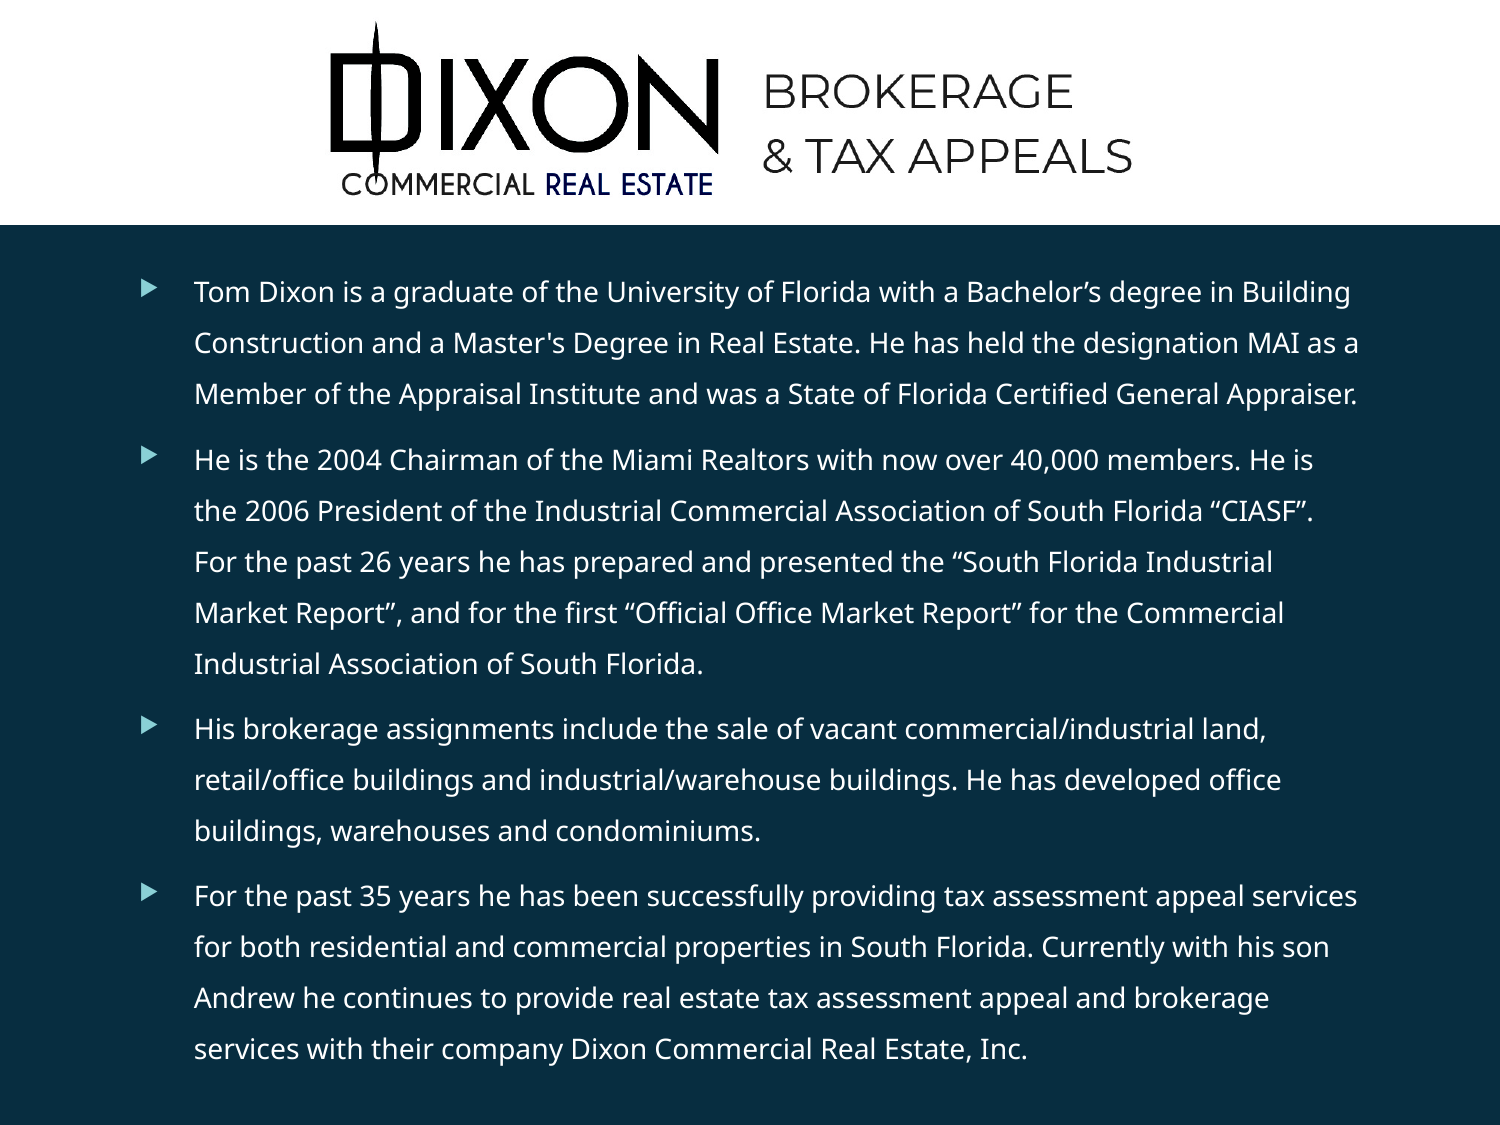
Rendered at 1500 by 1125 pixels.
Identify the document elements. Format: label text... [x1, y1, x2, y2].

list Tom Dixon is a graduate of the University of Florida with a Bachelor’s degree in Building Construction and a Master's Degree in Real Estate. He has held the designation MAI as a Member of the Appraisal Institute and was a State of Florida Certified General Appraiser. He is the 2004 Chairman of the Miami Realtors with now over 40,000 members. He is the 2006 President of the Industrial Commercial Association of South Florida “CIASF”. For the past 26 years he has prepared and presented the “South Florida Industrial Market Report”, and for the first “Official Office Market Report” for the Commercial Industrial Association of South Florida. His brokerage assignments include the sale of vacant commercial/industrial land, retail/office buildings and industrial/warehouse buildings. He has developed office buildings, warehouses and condominiums. For the past 35 years he has been successfully providing tax assessment appeal services for both residential and commercial properties in South Florida. Currently with his son Andrew he continues to provide real estate tax assessment appeal and brokerage services with their company Dixon Commercial Real Estate, Inc. [124, 249, 1376, 1075]
text_box [0, 0, 299, 226]
text_box [1200, 0, 1500, 226]
picture [300, 0, 1200, 226]
